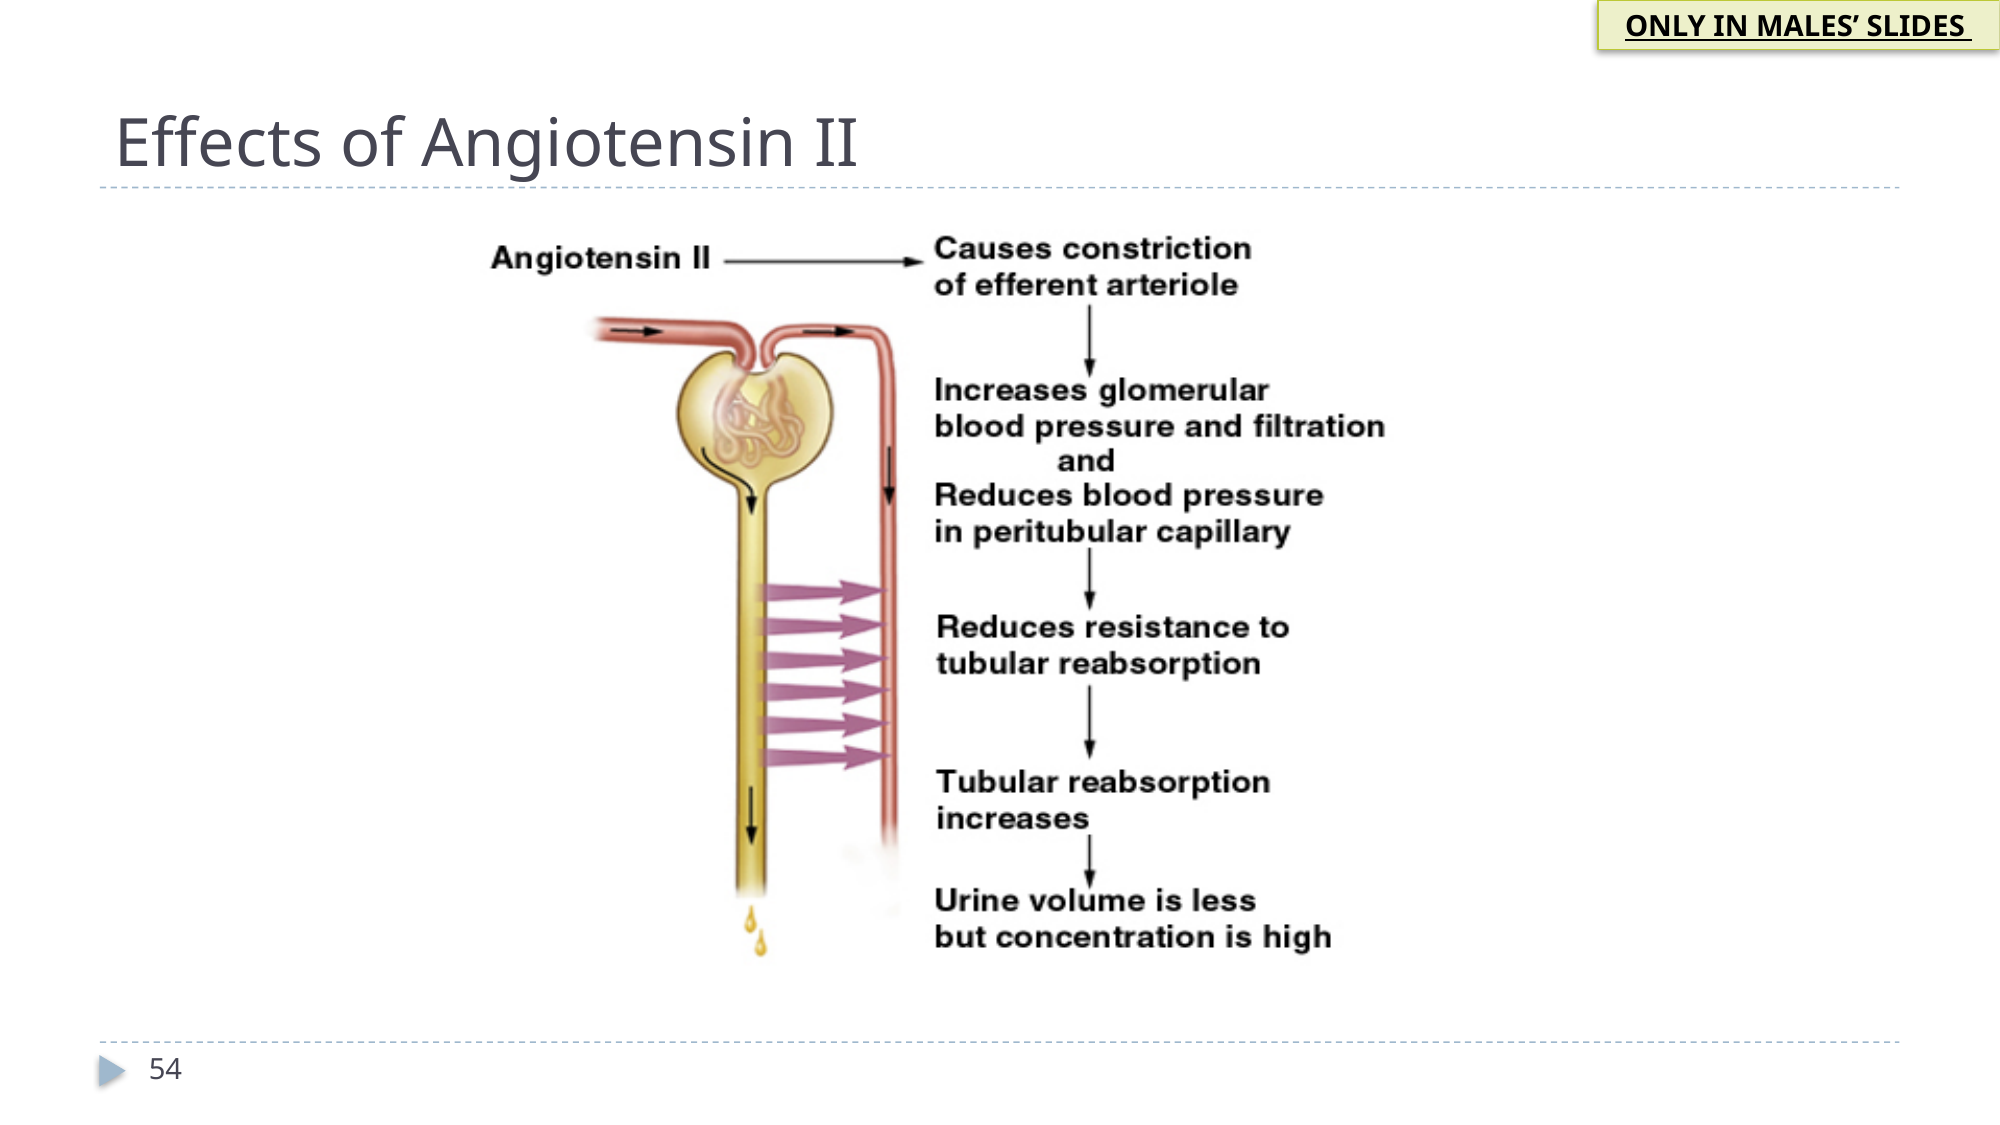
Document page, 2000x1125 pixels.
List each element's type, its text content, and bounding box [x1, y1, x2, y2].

title Effects of Angiotensin II [99, 24, 1900, 188]
text_box ONLY IN MALES’ SLIDES [1597, 0, 2000, 50]
picture [479, 219, 1477, 1011]
slide_number 54 [133, 1042, 568, 1103]
